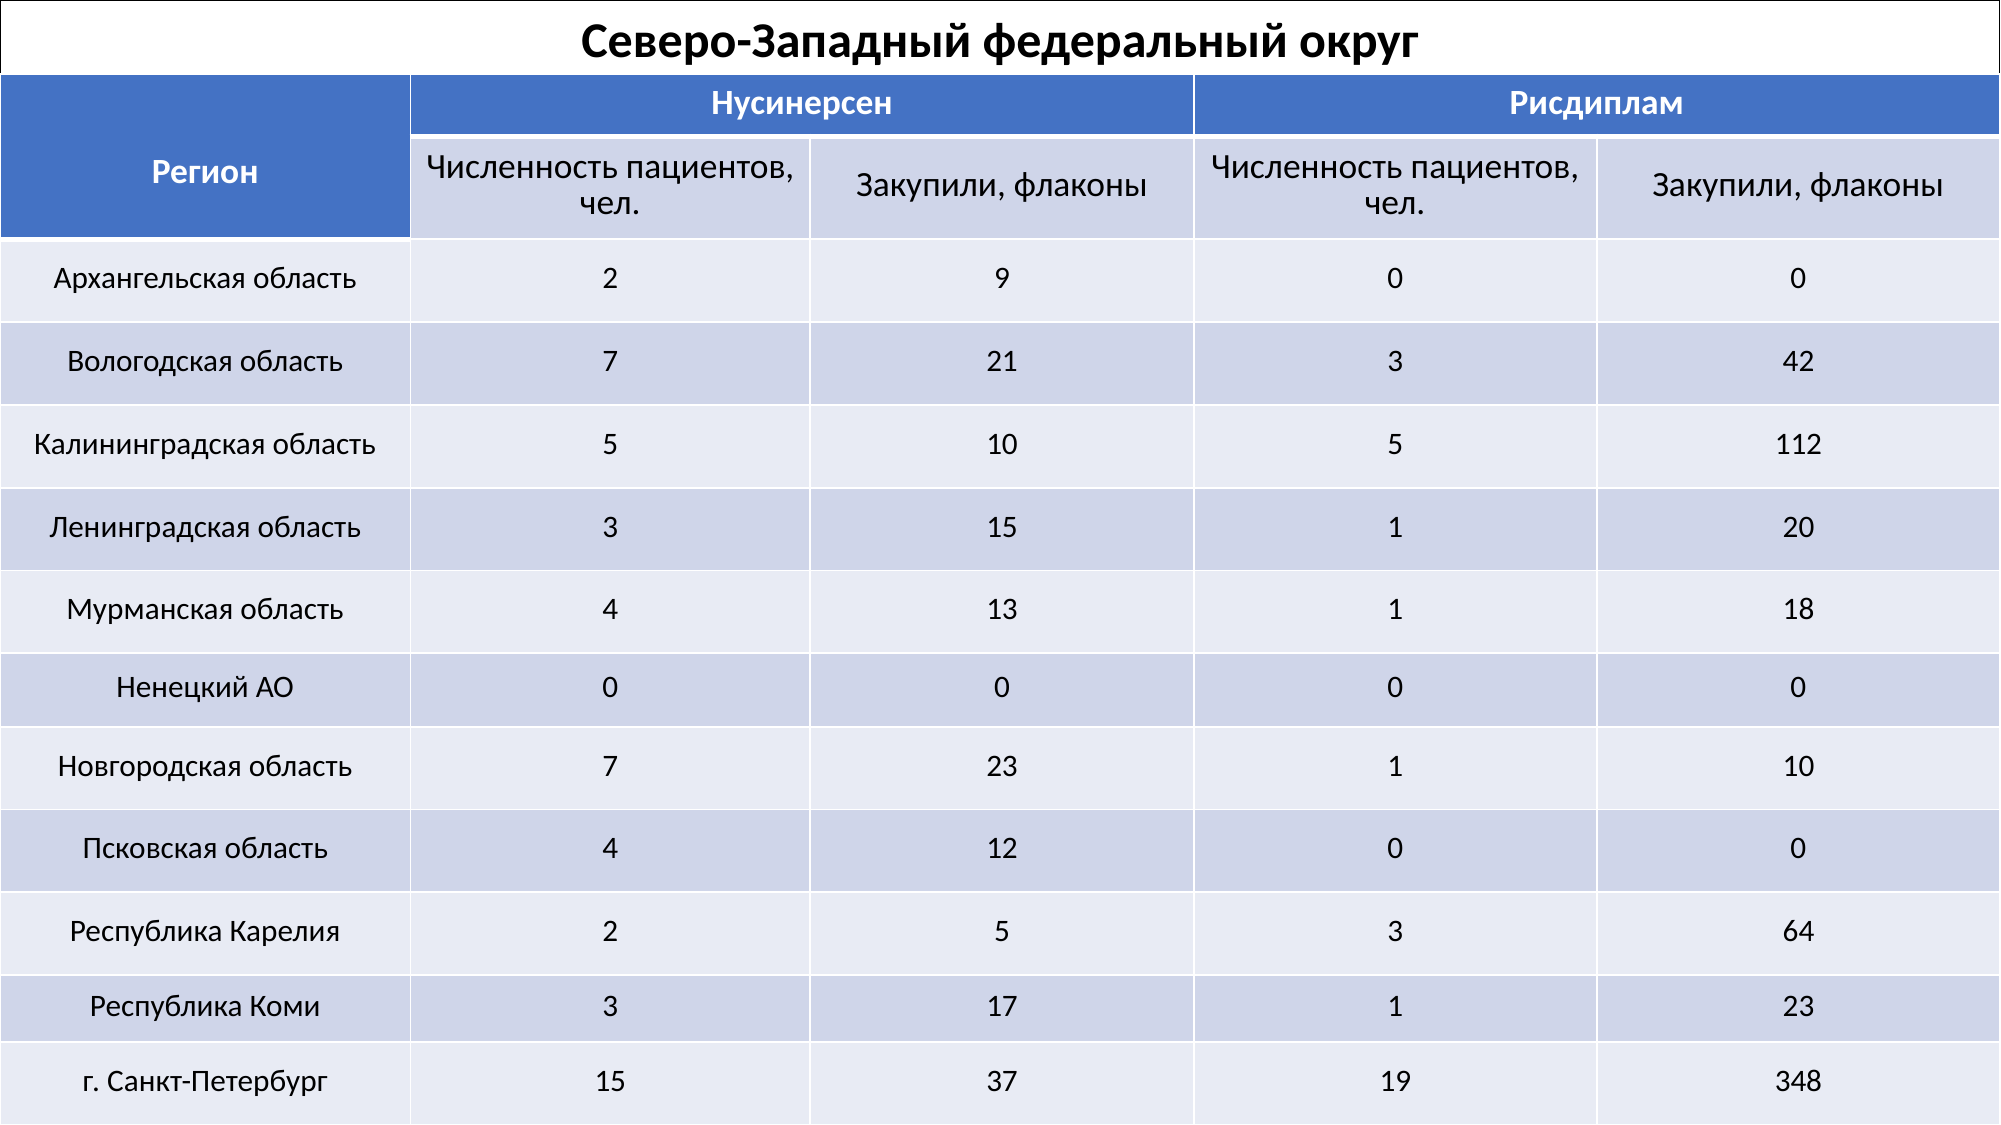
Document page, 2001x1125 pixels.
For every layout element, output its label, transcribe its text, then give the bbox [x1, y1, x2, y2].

table_cell 348 [1598, 1043, 1999, 1124]
table_header Нусинерсен [411, 75, 1193, 134]
table_cell 1 [1195, 489, 1596, 570]
table_cell 21 [811, 323, 1193, 404]
table_cell 10 [811, 406, 1193, 487]
table_cell 112 [1598, 406, 1999, 487]
table_cell 13 [811, 571, 1193, 652]
table_cell 5 [1195, 406, 1596, 487]
table_cell 15 [411, 1043, 809, 1124]
table_cell 0 [1195, 240, 1596, 321]
table_cell 0 [1195, 654, 1596, 726]
table_cell Новгородская область [1, 728, 410, 809]
table_cell 0 [1195, 810, 1596, 891]
table_cell 15 [811, 489, 1193, 570]
table_cell 5 [811, 893, 1193, 974]
table_cell 0 [1598, 654, 1999, 726]
table_cell 3 [411, 489, 809, 570]
table_cell 19 [1195, 1043, 1596, 1124]
table_cell 2 [411, 893, 809, 974]
table_cell 3 [1195, 893, 1596, 974]
table_cell 7 [411, 728, 809, 809]
table_cell 20 [1598, 489, 1999, 570]
table_cell 64 [1598, 893, 1999, 974]
table_cell 7 [411, 323, 809, 404]
table_cell 23 [811, 728, 1193, 809]
table_cell 18 [1598, 571, 1999, 652]
table_cell 0 [811, 654, 1193, 726]
table_cell Республика Коми [1, 976, 410, 1041]
table_header Рисдиплам [1195, 75, 1999, 134]
table_cell 1 [1195, 728, 1596, 809]
table_cell 4 [411, 571, 809, 652]
table_cell Мурманская область [1, 571, 410, 652]
table_cell Ненецкий АО [1, 654, 410, 726]
table_cell Республика Карелия [1, 893, 410, 974]
table_cell Вологодская область [1, 323, 410, 404]
table_cell 0 [411, 654, 809, 726]
table_cell г. Санкт-Петербург [1, 1043, 410, 1124]
table_cell 2 [411, 240, 809, 321]
table_cell 9 [811, 240, 1193, 321]
table_cell 37 [811, 1043, 1193, 1124]
text_box Северо-Западный федеральный округ [0, 0, 2000, 73]
table_cell Псковская область [1, 810, 410, 891]
table_cell Ленинградская область [1, 489, 410, 570]
table_header Регион [1, 75, 410, 237]
table_cell 1 [1195, 976, 1596, 1041]
table_cell Калининградская область [1, 406, 410, 487]
table_cell Численность пациентов, чел. [1195, 139, 1596, 238]
table_cell Архангельская область [1, 242, 410, 321]
table_cell 4 [411, 810, 809, 891]
table_cell 3 [1195, 323, 1596, 404]
table_cell 0 [1598, 240, 1999, 321]
table_cell 1 [1195, 571, 1596, 652]
table_cell Численность пациентов, чел. [411, 139, 809, 238]
table_cell 0 [1598, 810, 1999, 891]
table_cell 17 [811, 976, 1193, 1041]
table_cell 3 [411, 976, 809, 1041]
table_cell Закупили, флаконы [811, 139, 1193, 238]
table_cell 5 [411, 406, 809, 487]
table_cell 12 [811, 810, 1193, 891]
table_cell 42 [1598, 323, 1999, 404]
table_cell 23 [1598, 976, 1999, 1041]
table_cell Закупили, флаконы [1598, 139, 1999, 238]
table_cell 10 [1598, 728, 1999, 809]
